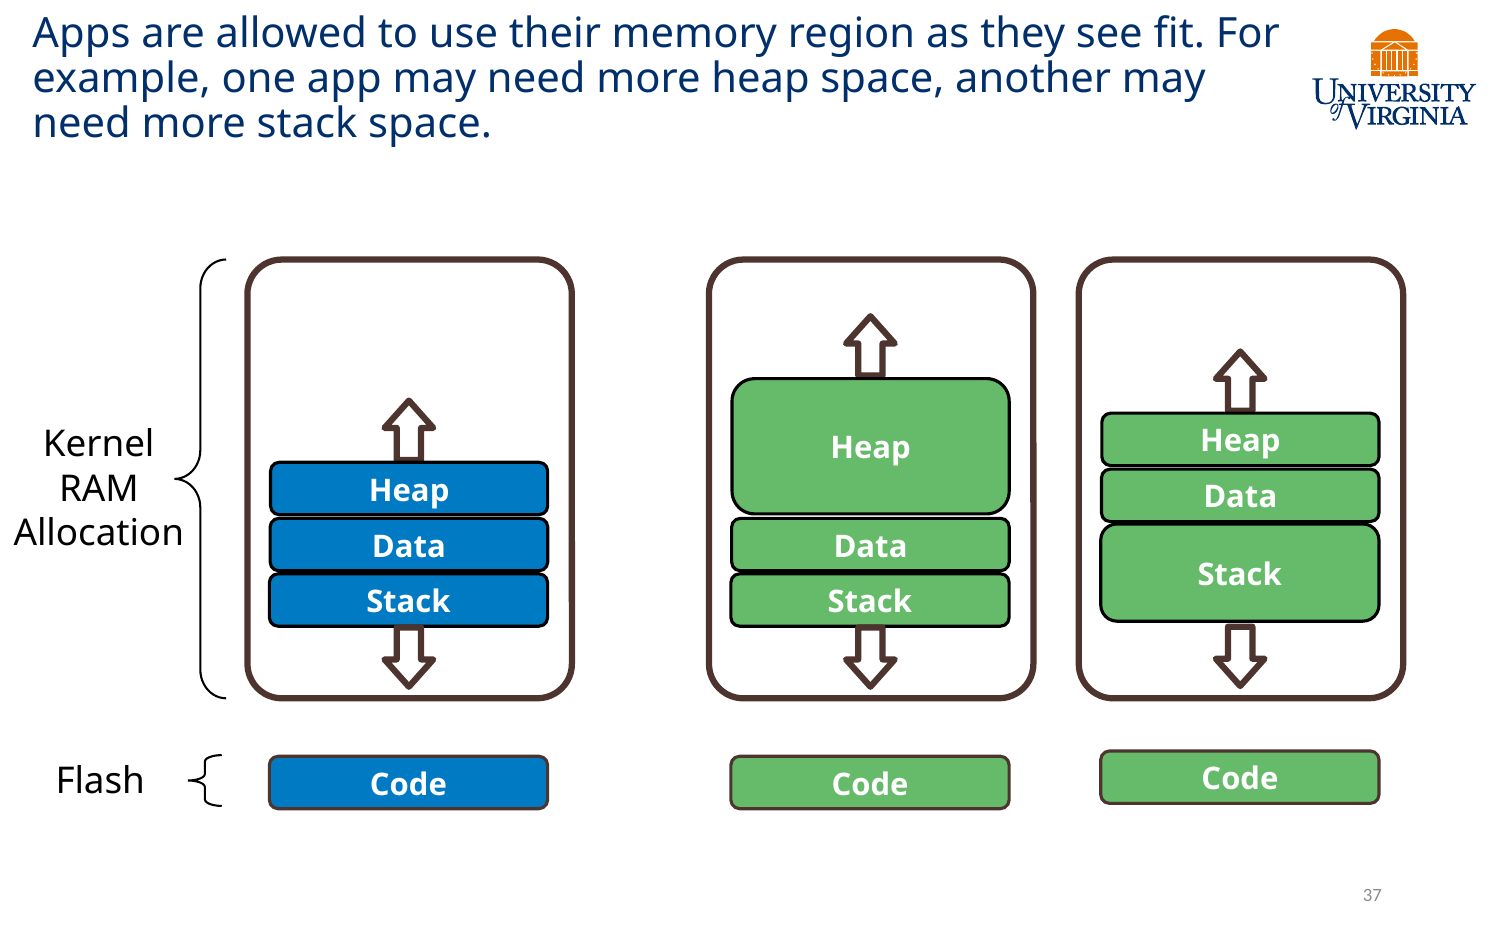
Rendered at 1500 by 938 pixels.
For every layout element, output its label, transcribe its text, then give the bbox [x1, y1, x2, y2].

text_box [6, 259, 572, 811]
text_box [1078, 259, 1404, 805]
title Apps are allowed to use their memory region as they see fit. For example, one app may need more heap space, another may need more stack space. [17, 14, 1297, 145]
slide_number 37 [1059, 868, 1397, 919]
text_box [708, 259, 1034, 811]
